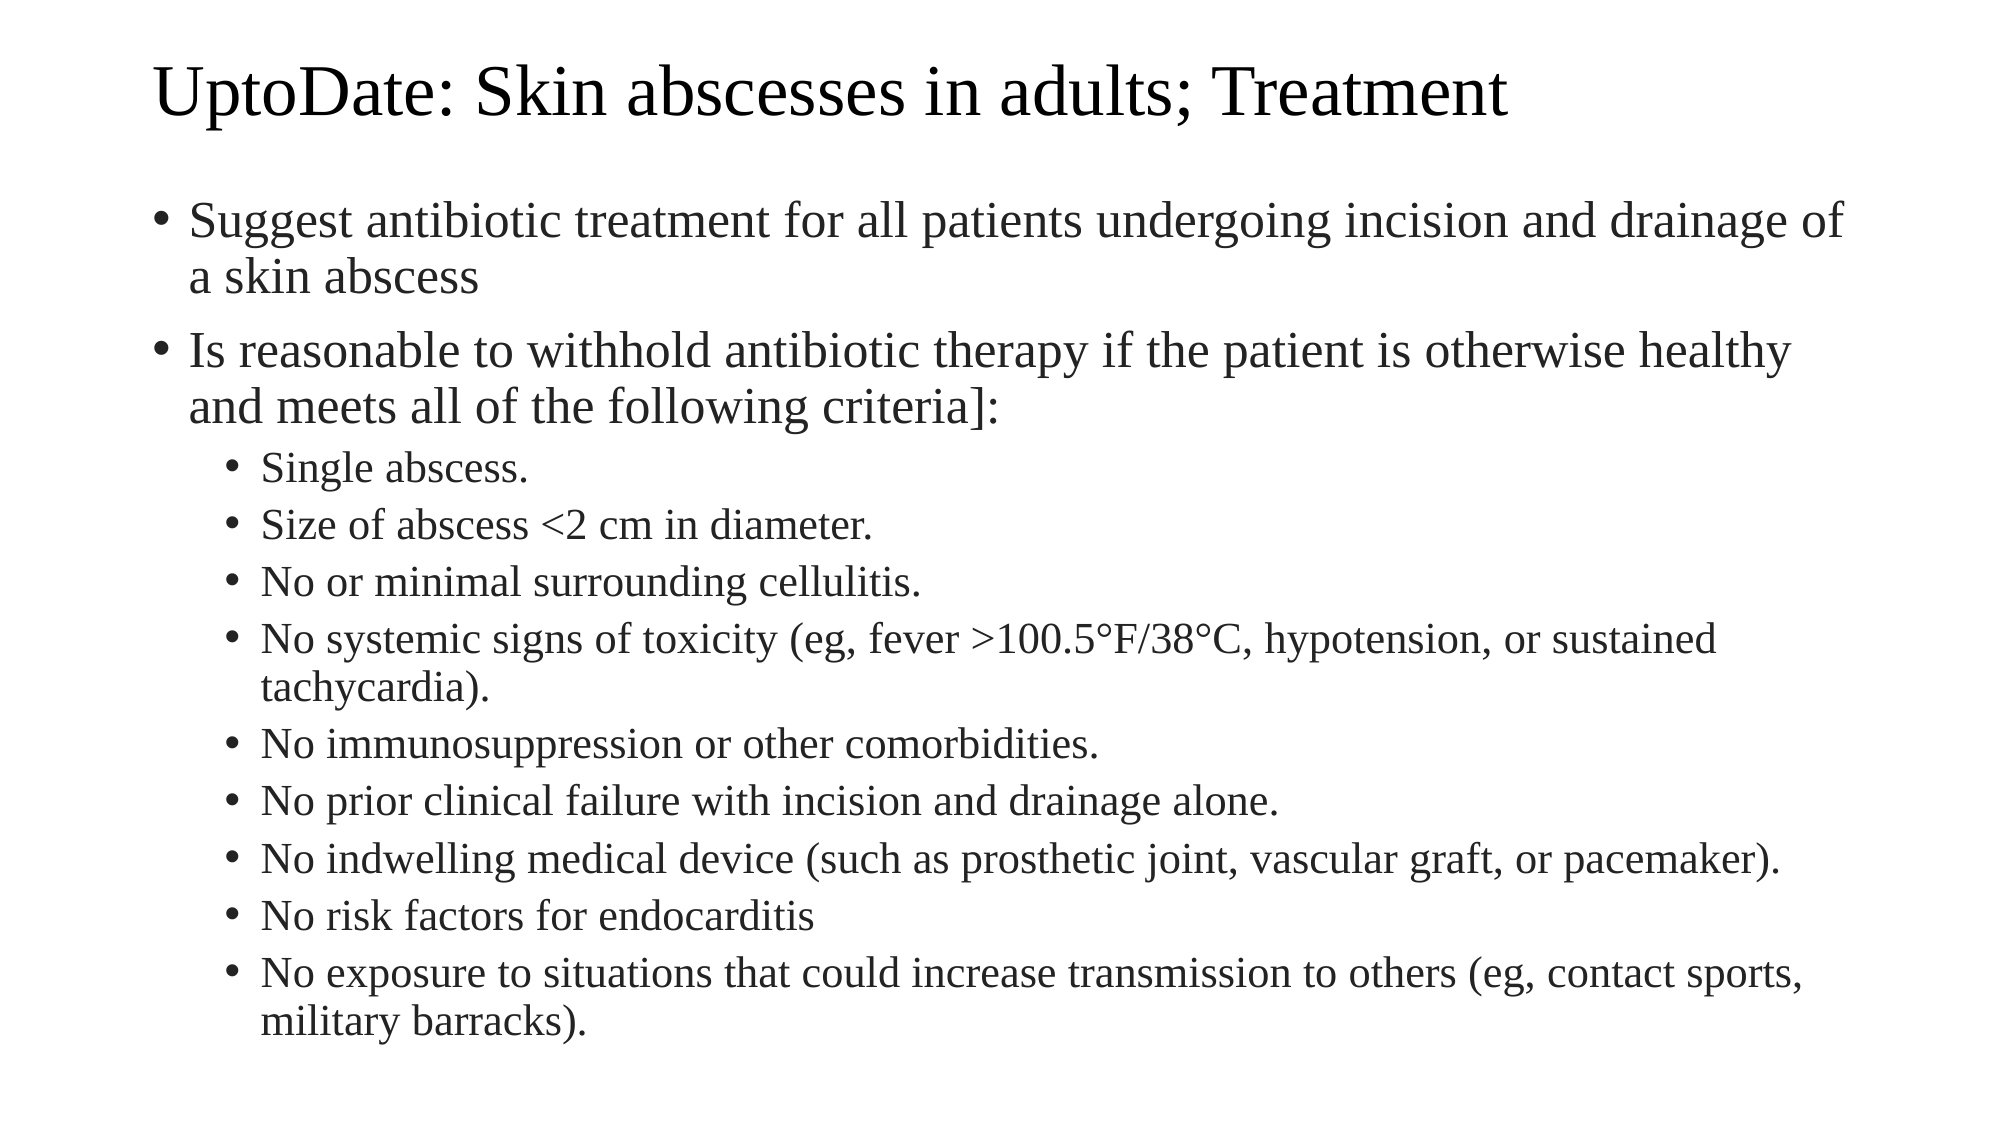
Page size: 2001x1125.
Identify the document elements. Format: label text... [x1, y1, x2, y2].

title UptoDate: Skin abscesses in adults; Treatment [137, 0, 1863, 185]
list Suggest antibiotic treatment for all patients undergoing incision and drainage of a skin abscess Is reasonable to withhold antibiotic therapy if the patient is otherwise healthy and meets all of the following criteria]: Single abscess. Size of abscess <2 cm in diameter. No or minimal surrounding cellulitis. No systemic signs of toxicity (eg, fever >100.5°F/38°C, hypotension, or sustained tachycardia). No immunosuppression or other comorbidities. No prior clinical failure with incision and drainage alone. No indwelling medical device (such as prosthetic joint, vascular graft, or pacemaker). No risk factors for endocarditis No exposure to situations that could increase transmission to others (eg, contact sports, military barracks). [137, 185, 1863, 1063]
